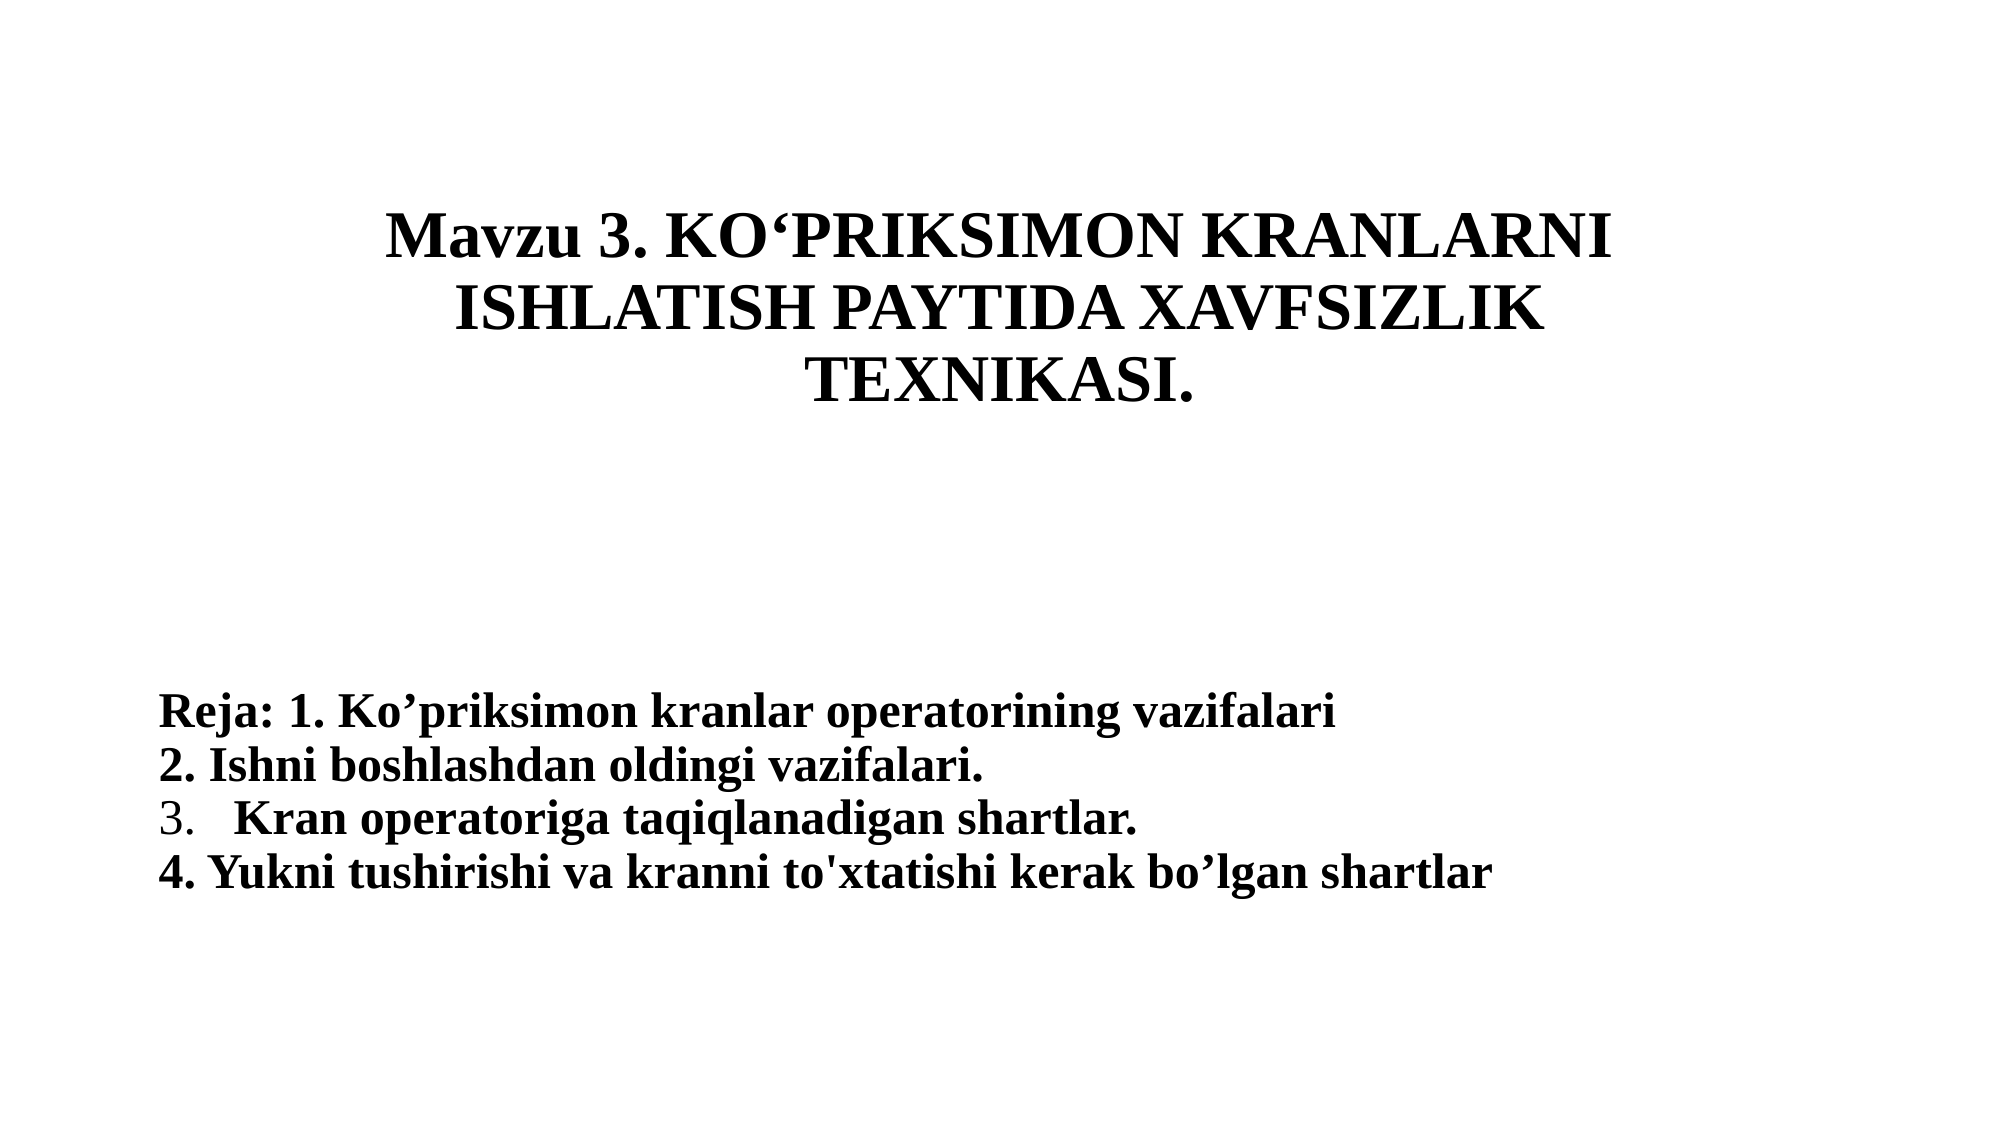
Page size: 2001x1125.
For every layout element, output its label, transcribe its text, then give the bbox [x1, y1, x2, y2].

subtitle Reja: 1. Ko’priksimon kranlar operatorining vazifalari 2. Ishni boshlashdan oldingi vazifalari. 3. Kran operatoriga taqiqlanadigan shartlar. 4. Yukni tushirishi va kranni to'xtatishi kerak bo’lgan shartlar [143, 676, 1644, 948]
title Mavzu 3. KO‘PRIKSIMON KRANLARNI ISHLATISH PAYTIDA XAVFSIZLIK TEXNIKASI. [249, 184, 1750, 576]
